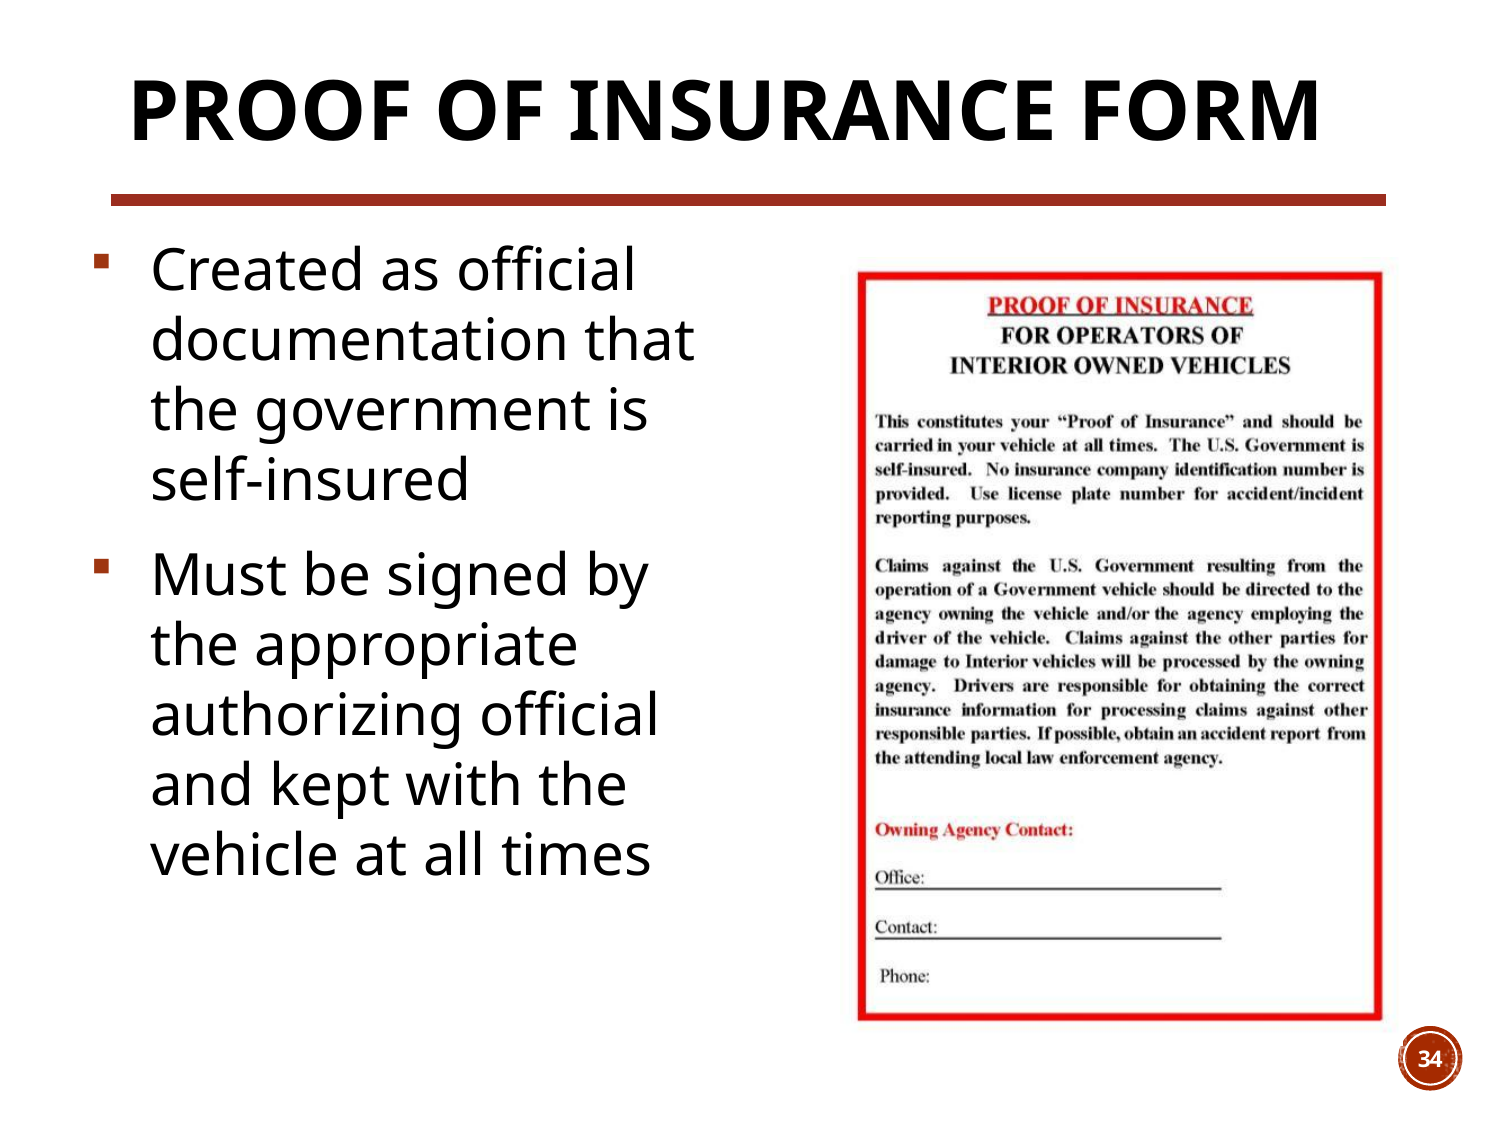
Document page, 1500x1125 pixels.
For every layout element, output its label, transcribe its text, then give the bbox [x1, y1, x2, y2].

title Proof of Insurance Form [112, 31, 1388, 182]
list Created as official documentation that the government is self-insured Must be signed by the appropriate authorizing official and kept with the vehicle at all times [75, 224, 713, 1005]
picture [840, 257, 1403, 1046]
